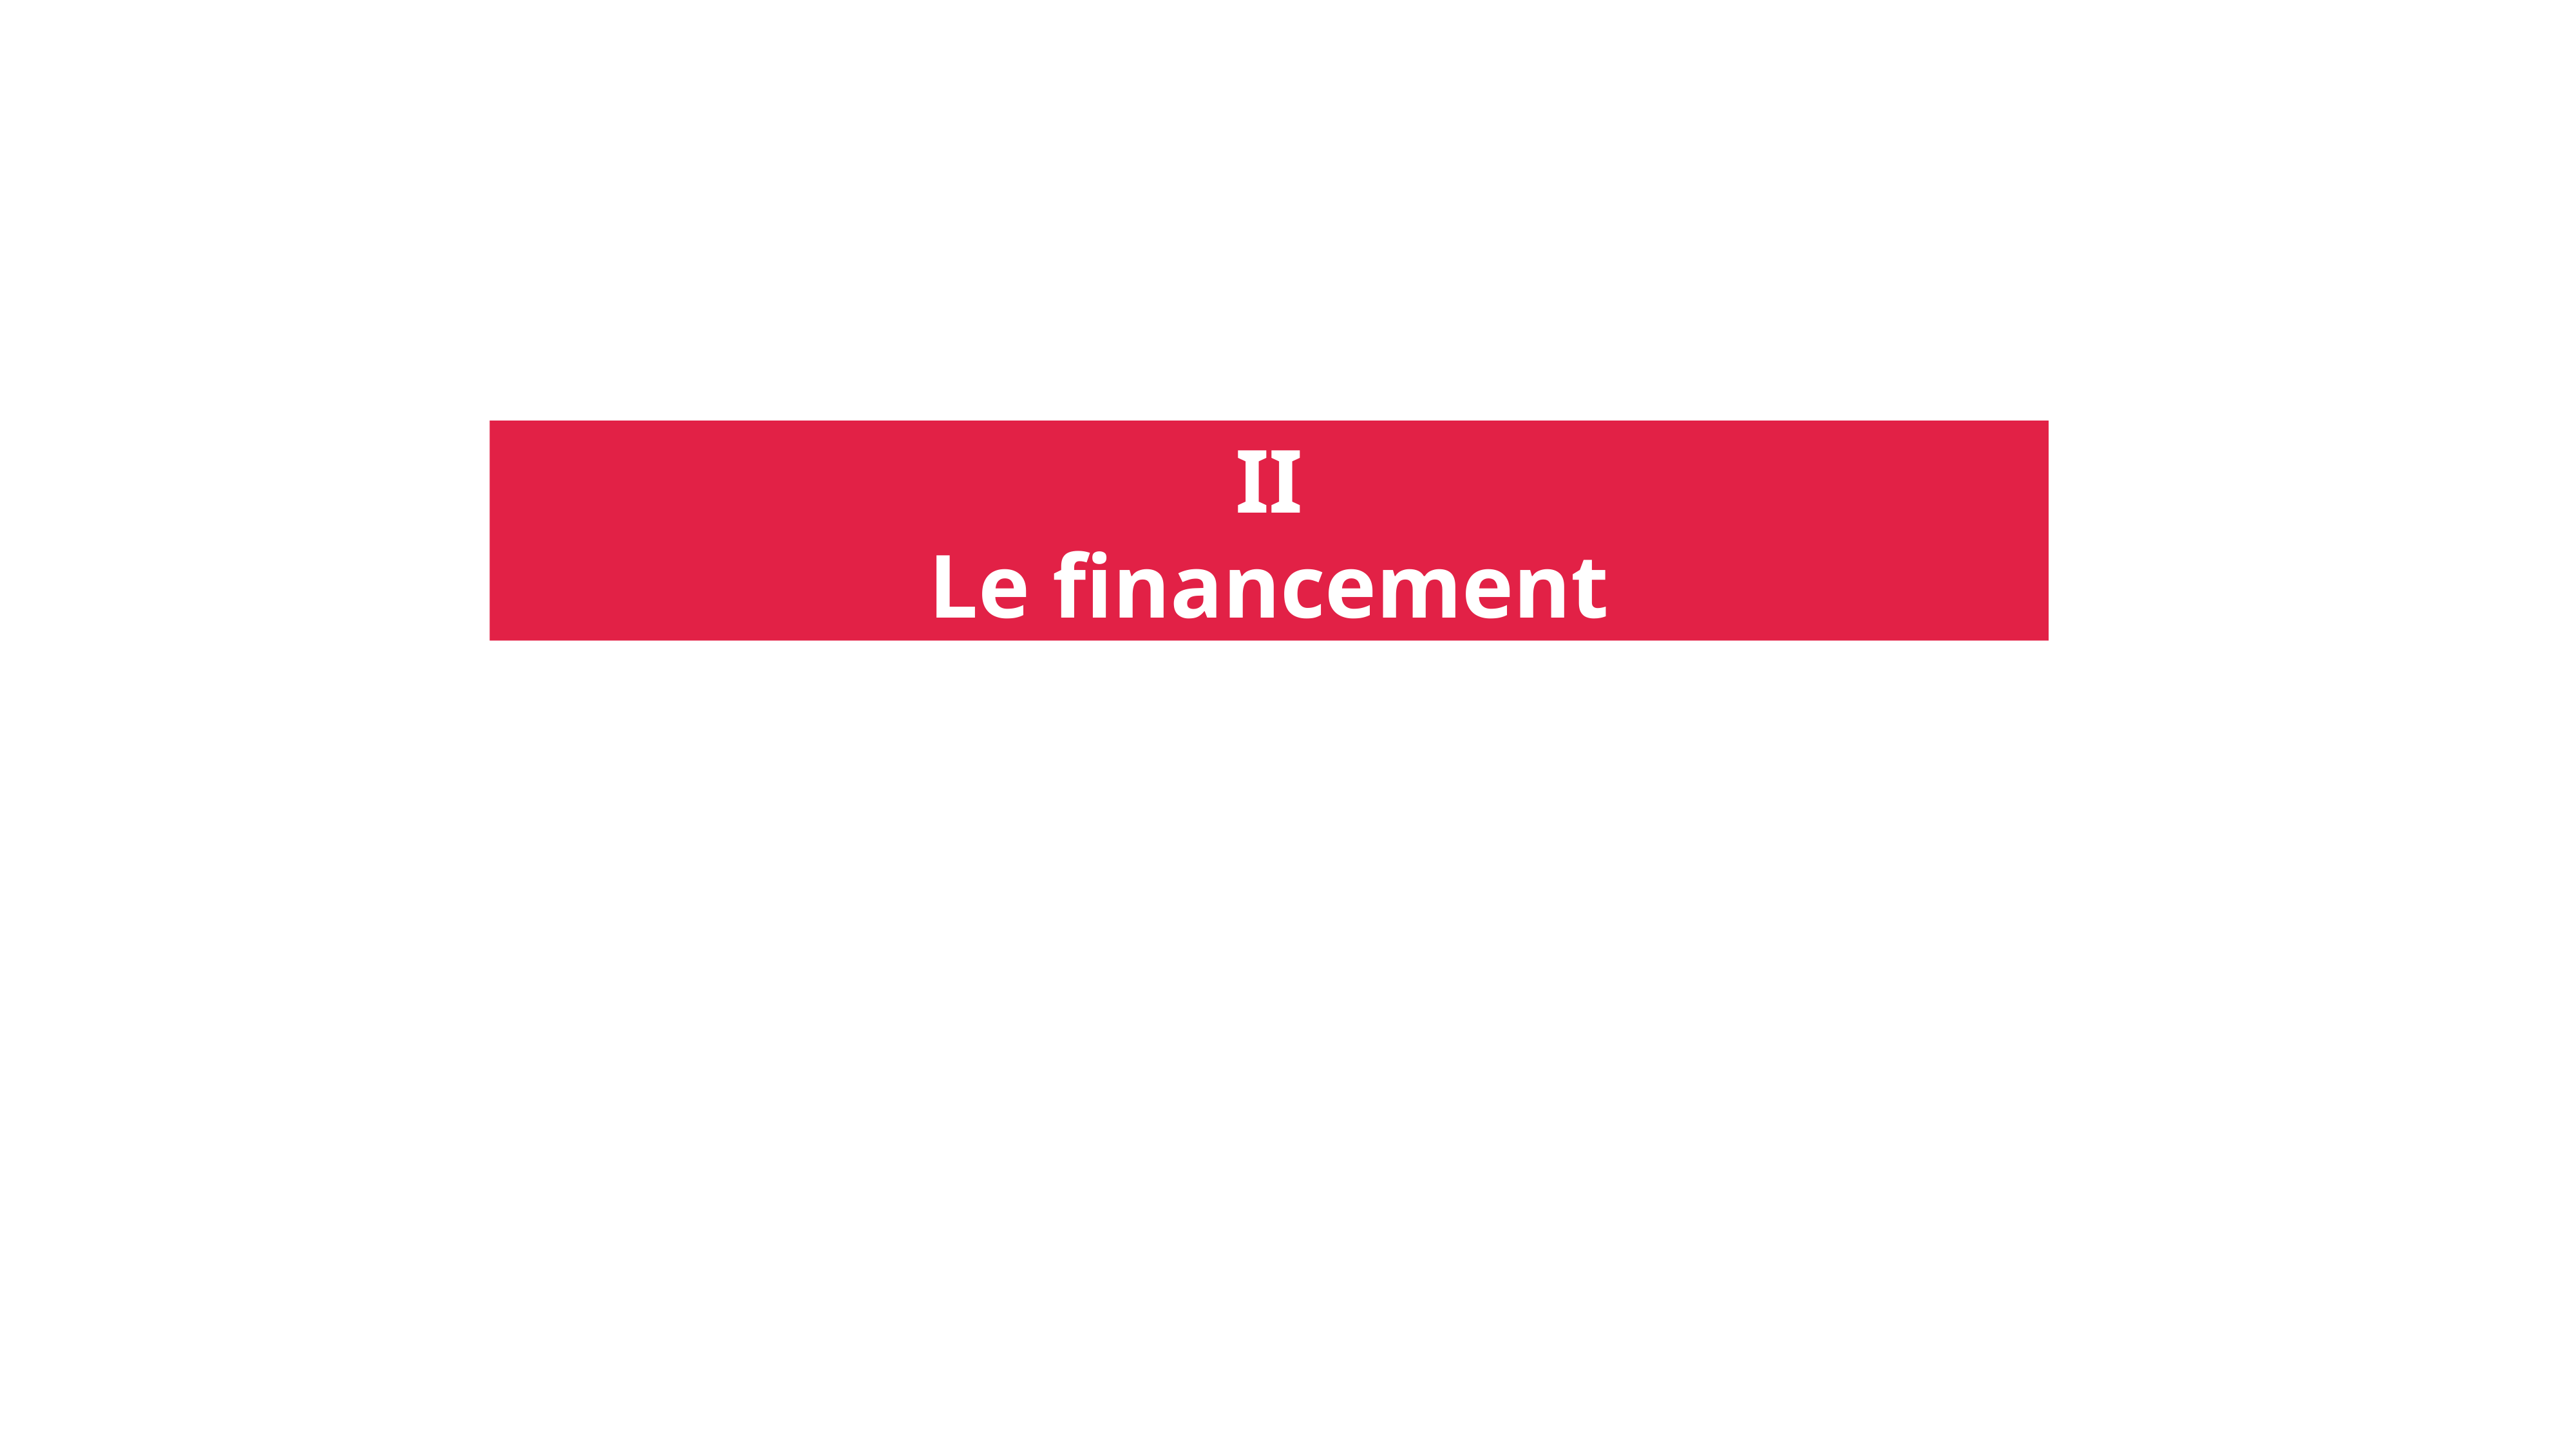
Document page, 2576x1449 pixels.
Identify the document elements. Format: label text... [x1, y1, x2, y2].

text_box II Le financement [489, 421, 2049, 641]
